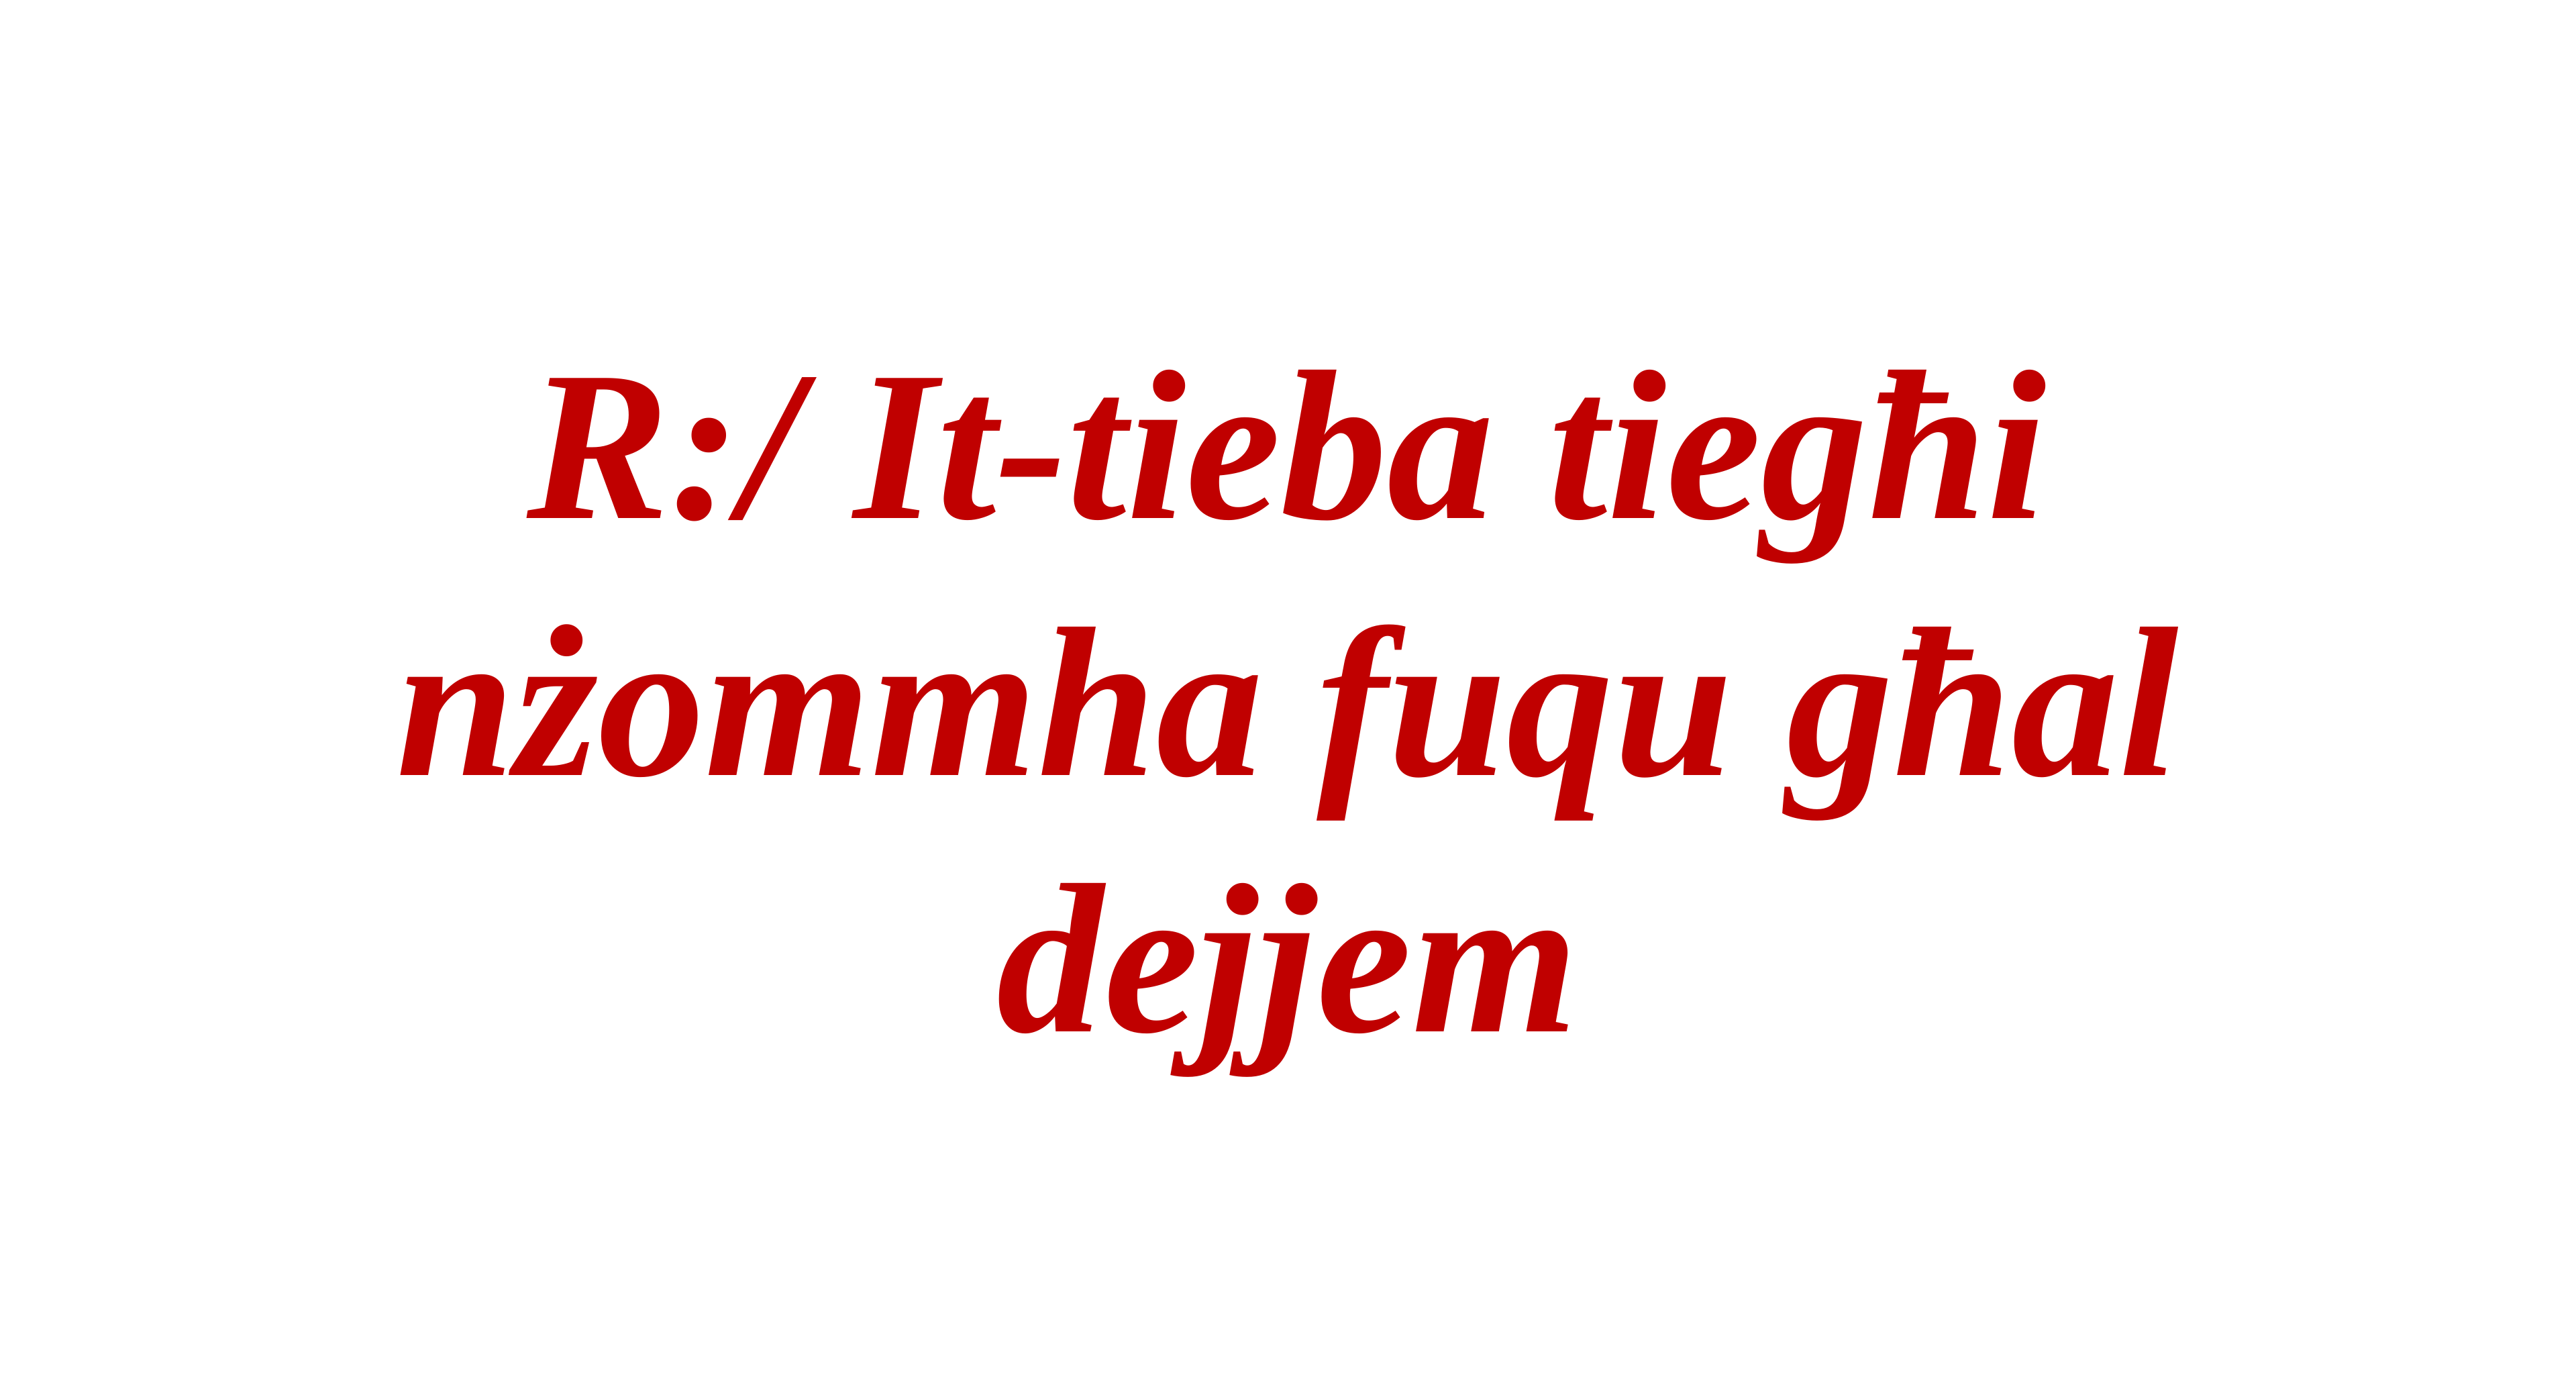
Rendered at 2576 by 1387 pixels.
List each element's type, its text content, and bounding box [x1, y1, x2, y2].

text_box R:/ It-tieba tiegħi nżommha fuqu għal dejjem [100, 293, 2476, 1086]
